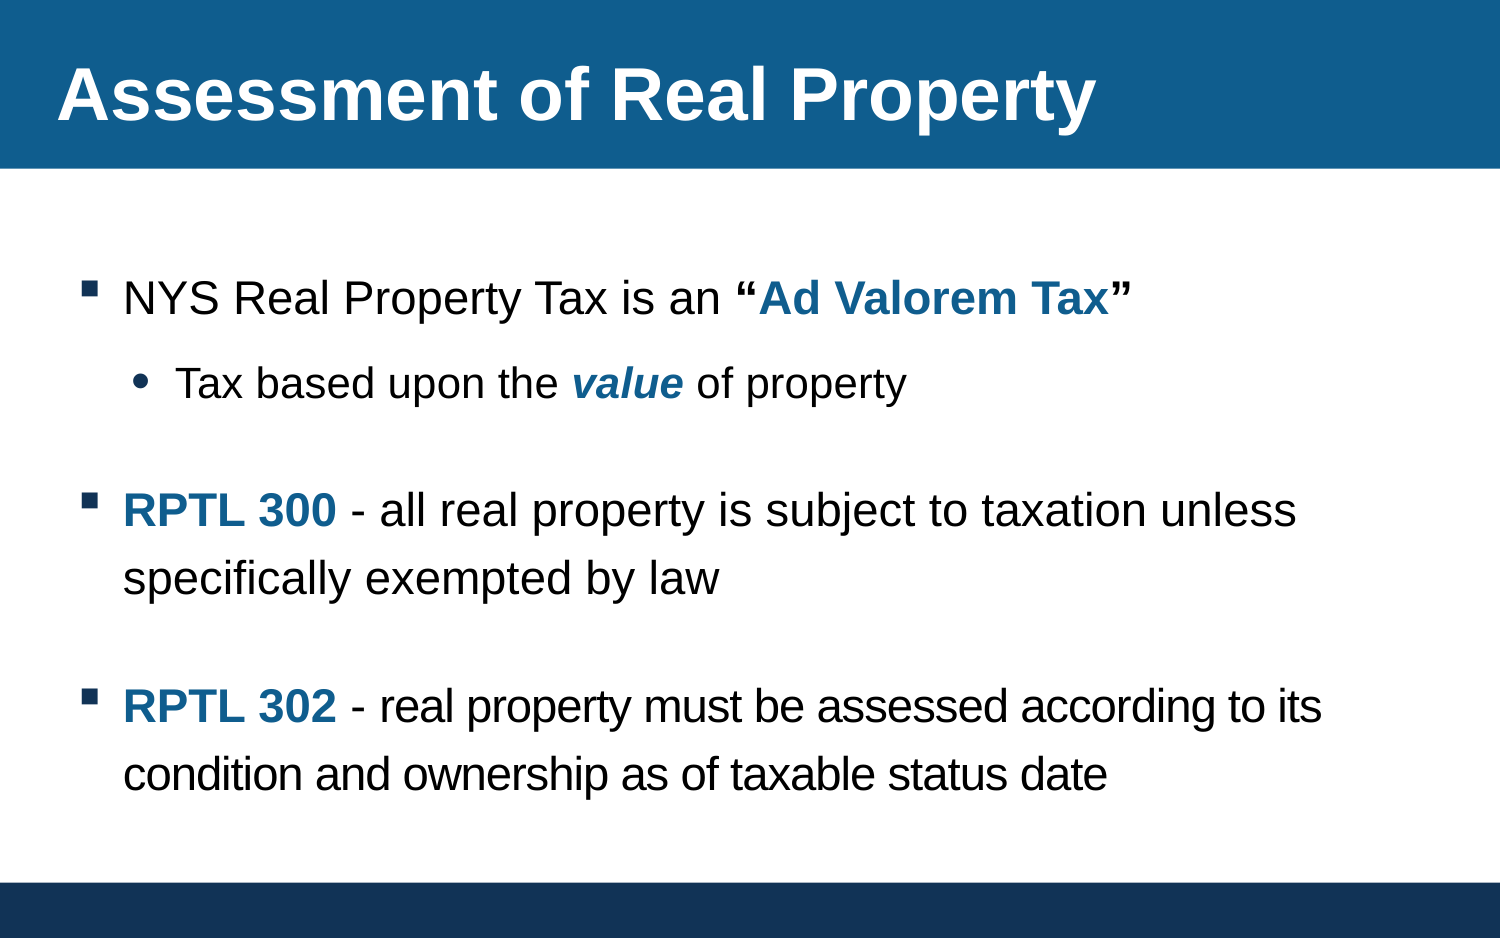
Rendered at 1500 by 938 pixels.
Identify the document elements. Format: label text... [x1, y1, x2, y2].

title Assessment of Real Property [41, 52, 1263, 130]
list NYS Real Property Tax is an “Ad Valorem Tax” Tax based upon the value of property RPTL 300 - all real property is subject to taxation unless specifically exempted by law RPTL 302 - real property must be assessed according to its condition and ownership as of taxable status date [62, 248, 1450, 812]
